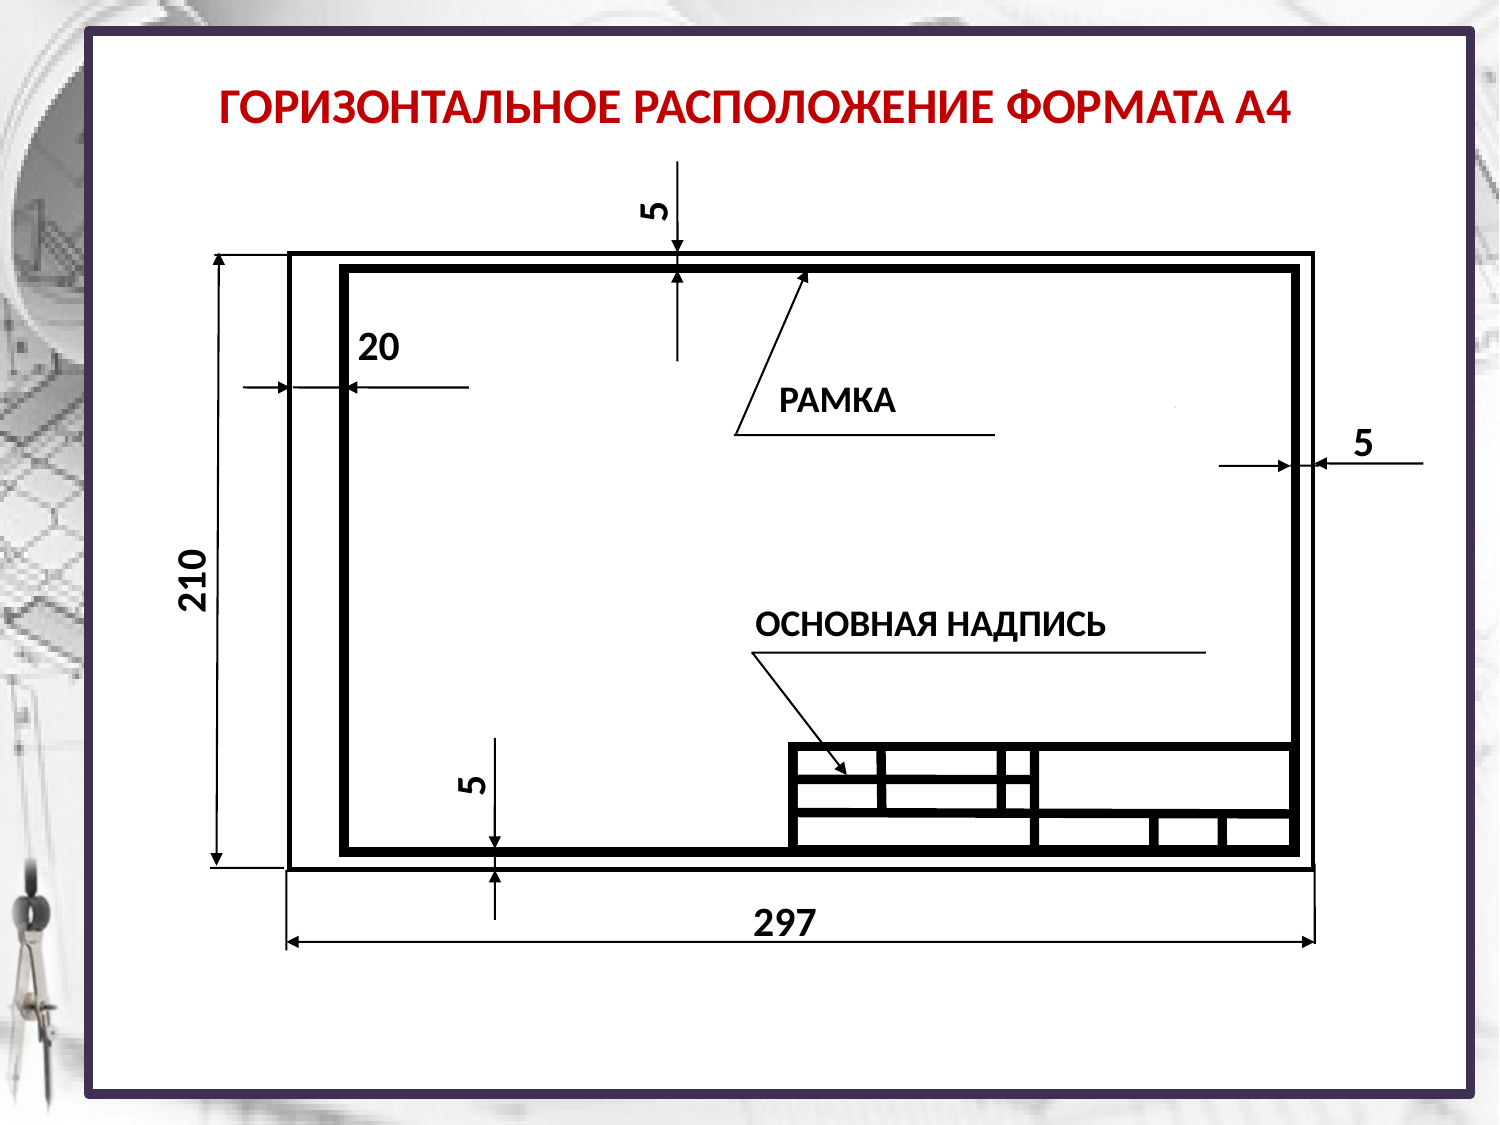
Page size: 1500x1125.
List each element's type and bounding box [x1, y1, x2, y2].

list [0, 0, 1500, 1125]
text_box [794, 744, 1291, 852]
picture [0, 848, 74, 1125]
